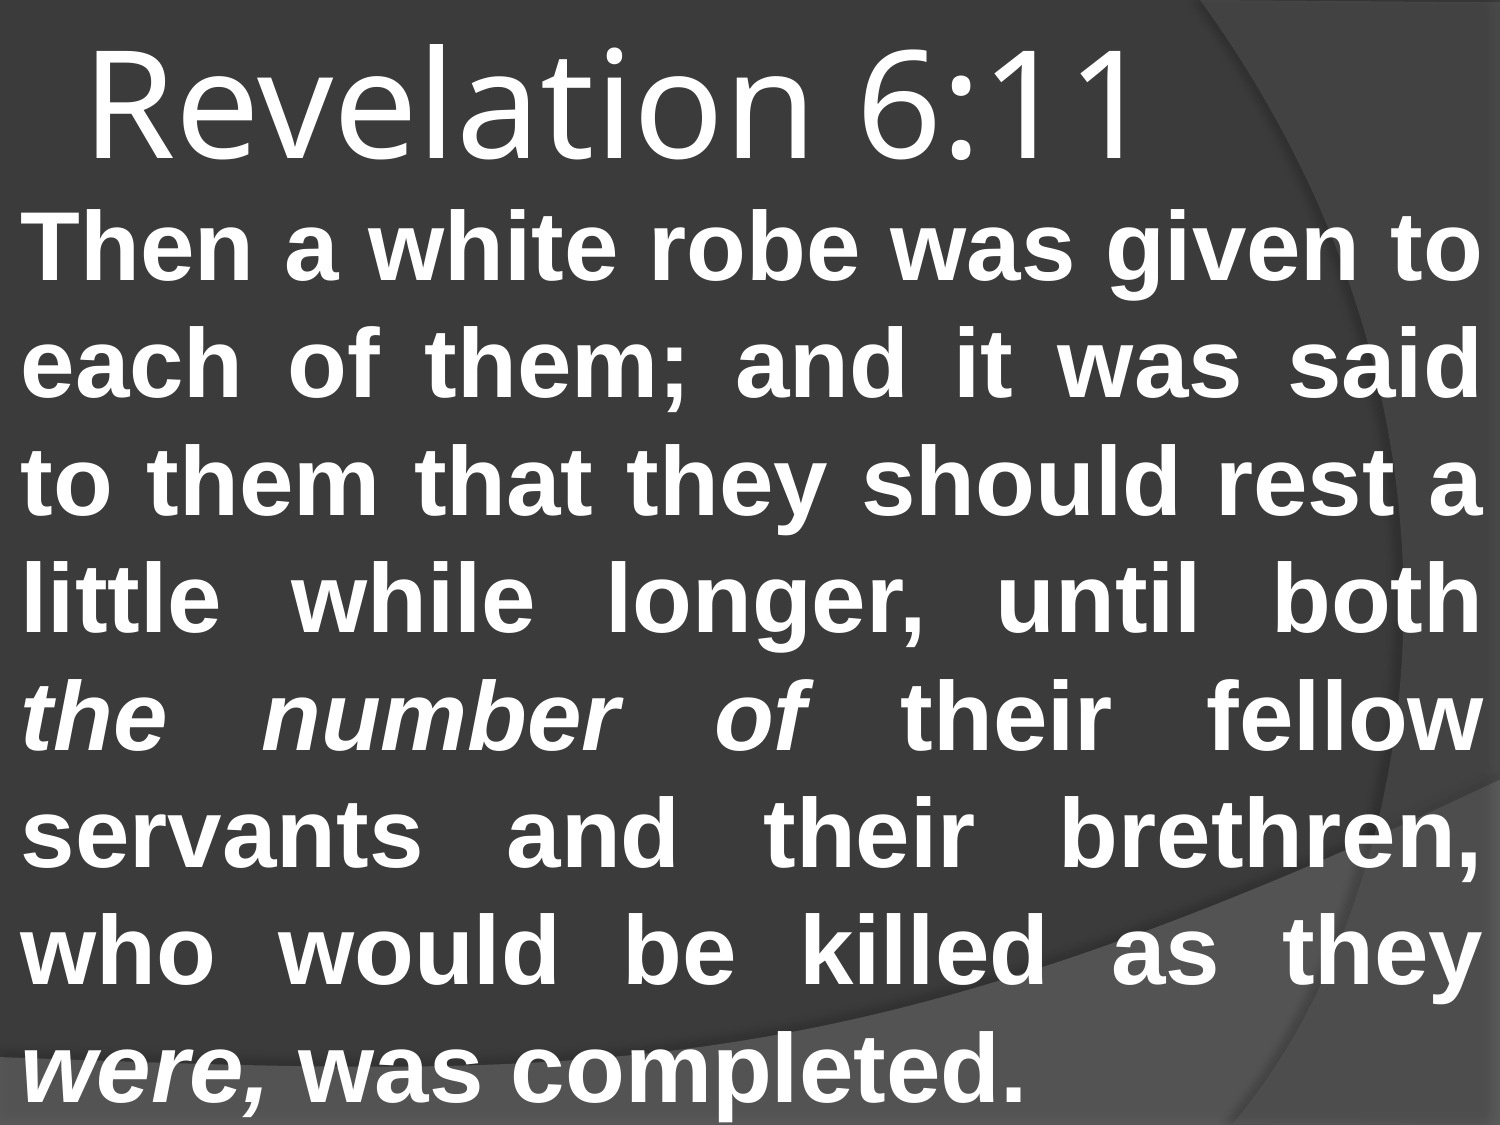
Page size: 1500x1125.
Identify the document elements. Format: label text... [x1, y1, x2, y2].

title Revelation 6:11 [75, 4, 1300, 174]
list Then a white robe was given to each of them; and it was said to them that they should rest a little while longer, until both the number of their fellow servants and their brethren, who would be killed as they were, was completed. [0, 174, 1500, 1125]
